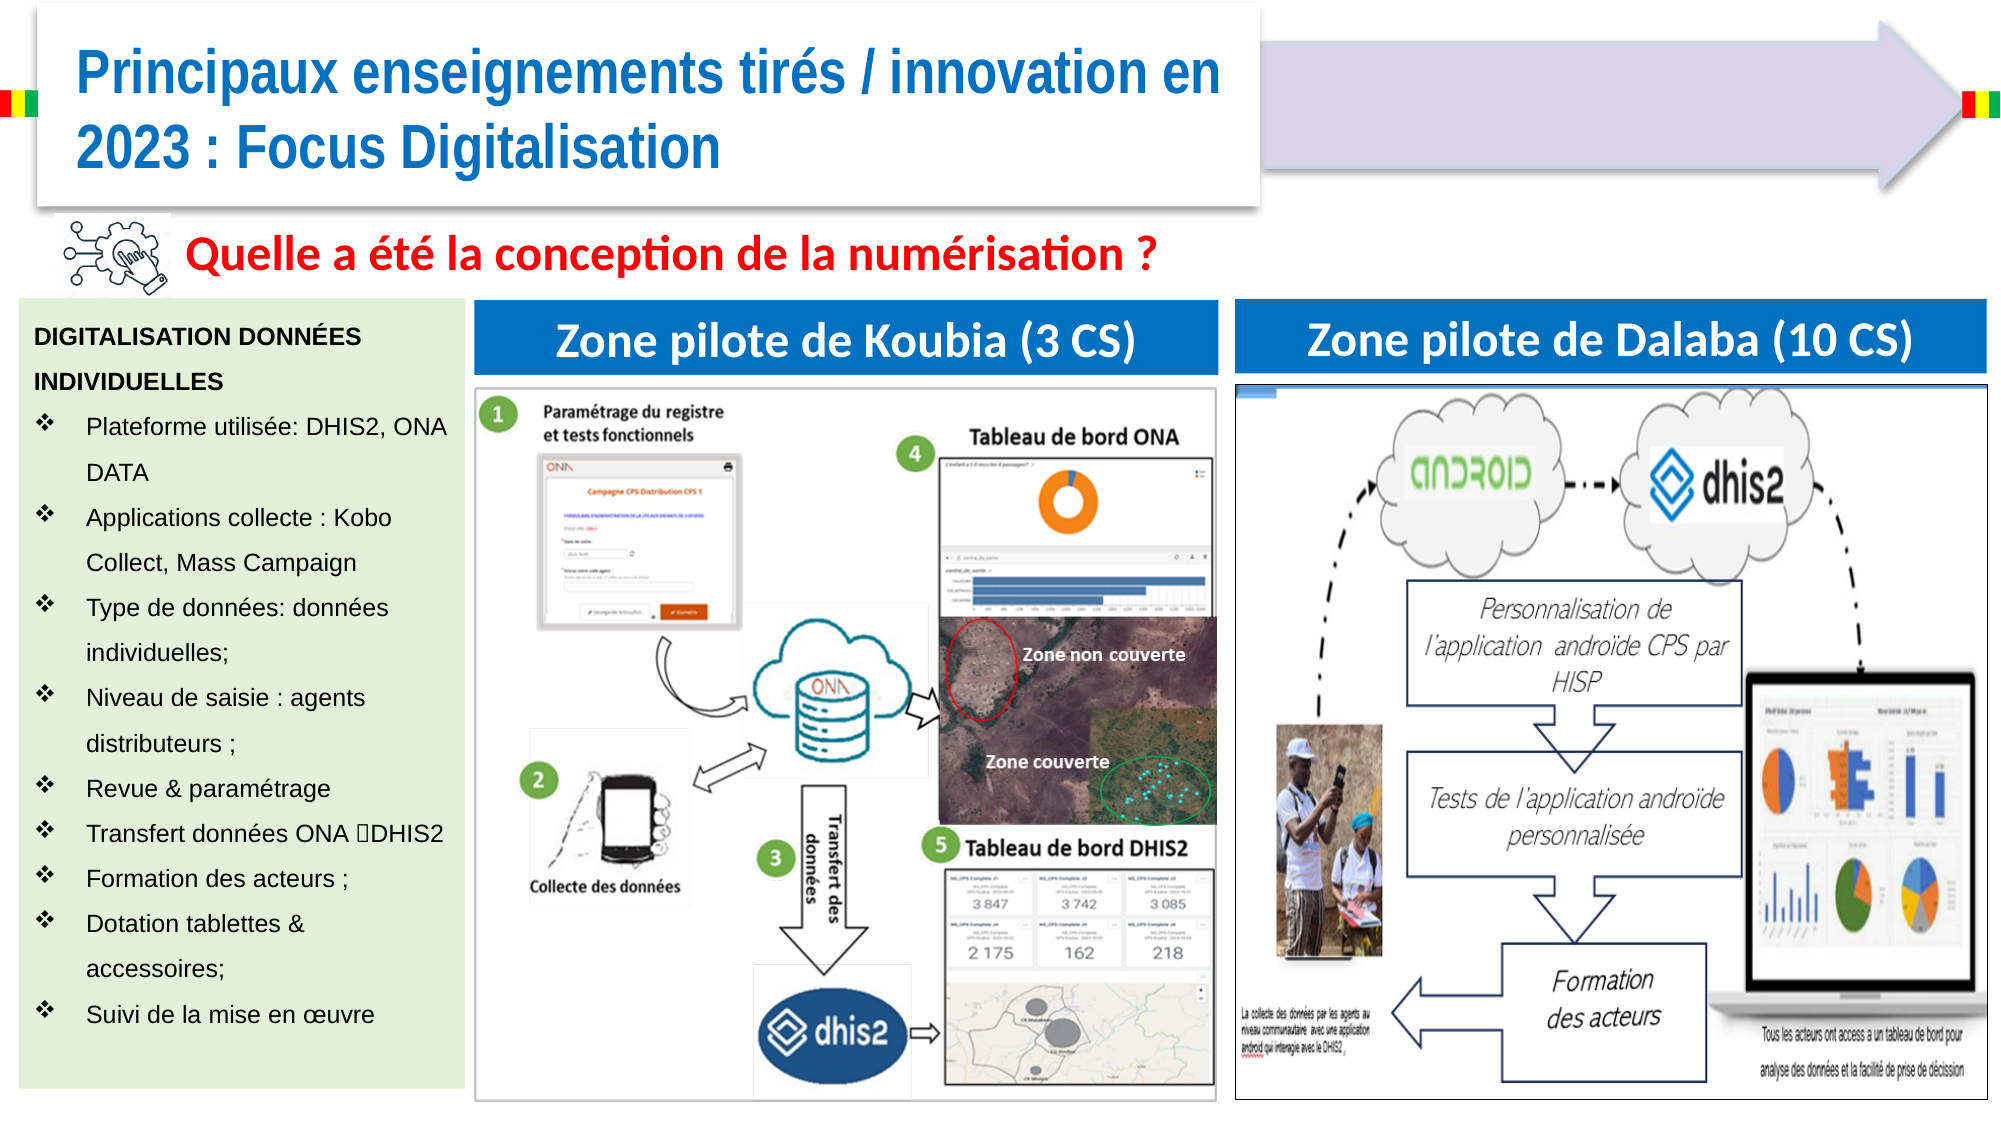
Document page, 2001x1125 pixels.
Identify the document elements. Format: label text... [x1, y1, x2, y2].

picture [1235, 384, 1987, 1099]
picture [1963, 92, 2001, 118]
text_box Quelle a été la conception de la numérisation ? [171, 213, 1813, 288]
picture [0, 91, 38, 117]
text_box Zone pilote de Koubia (3 CS) [474, 300, 1219, 375]
text_box DIGITALISATION DONNÉES INDIVIDUELLES Plateforme utilisée: DHIS2, ONA DATA Applications collecte : Kobo Collect, Mass Campaign Type de données: données individuelles; Niveau de saisie : agents distributeurs ; Revue & paramétrage Transfert données ONA DHIS2 Formation des acteurs ; Dotation tablettes & accessoires; Suivi de la mise en œuvre [18, 297, 466, 1089]
picture [54, 213, 171, 298]
text_box Zone pilote de Dalaba (10 CS) [1235, 298, 1987, 374]
text_box Principaux enseignements tirés / innovation en 2023 : Focus Digitalisation [53, 25, 1253, 187]
picture [474, 387, 1217, 1102]
